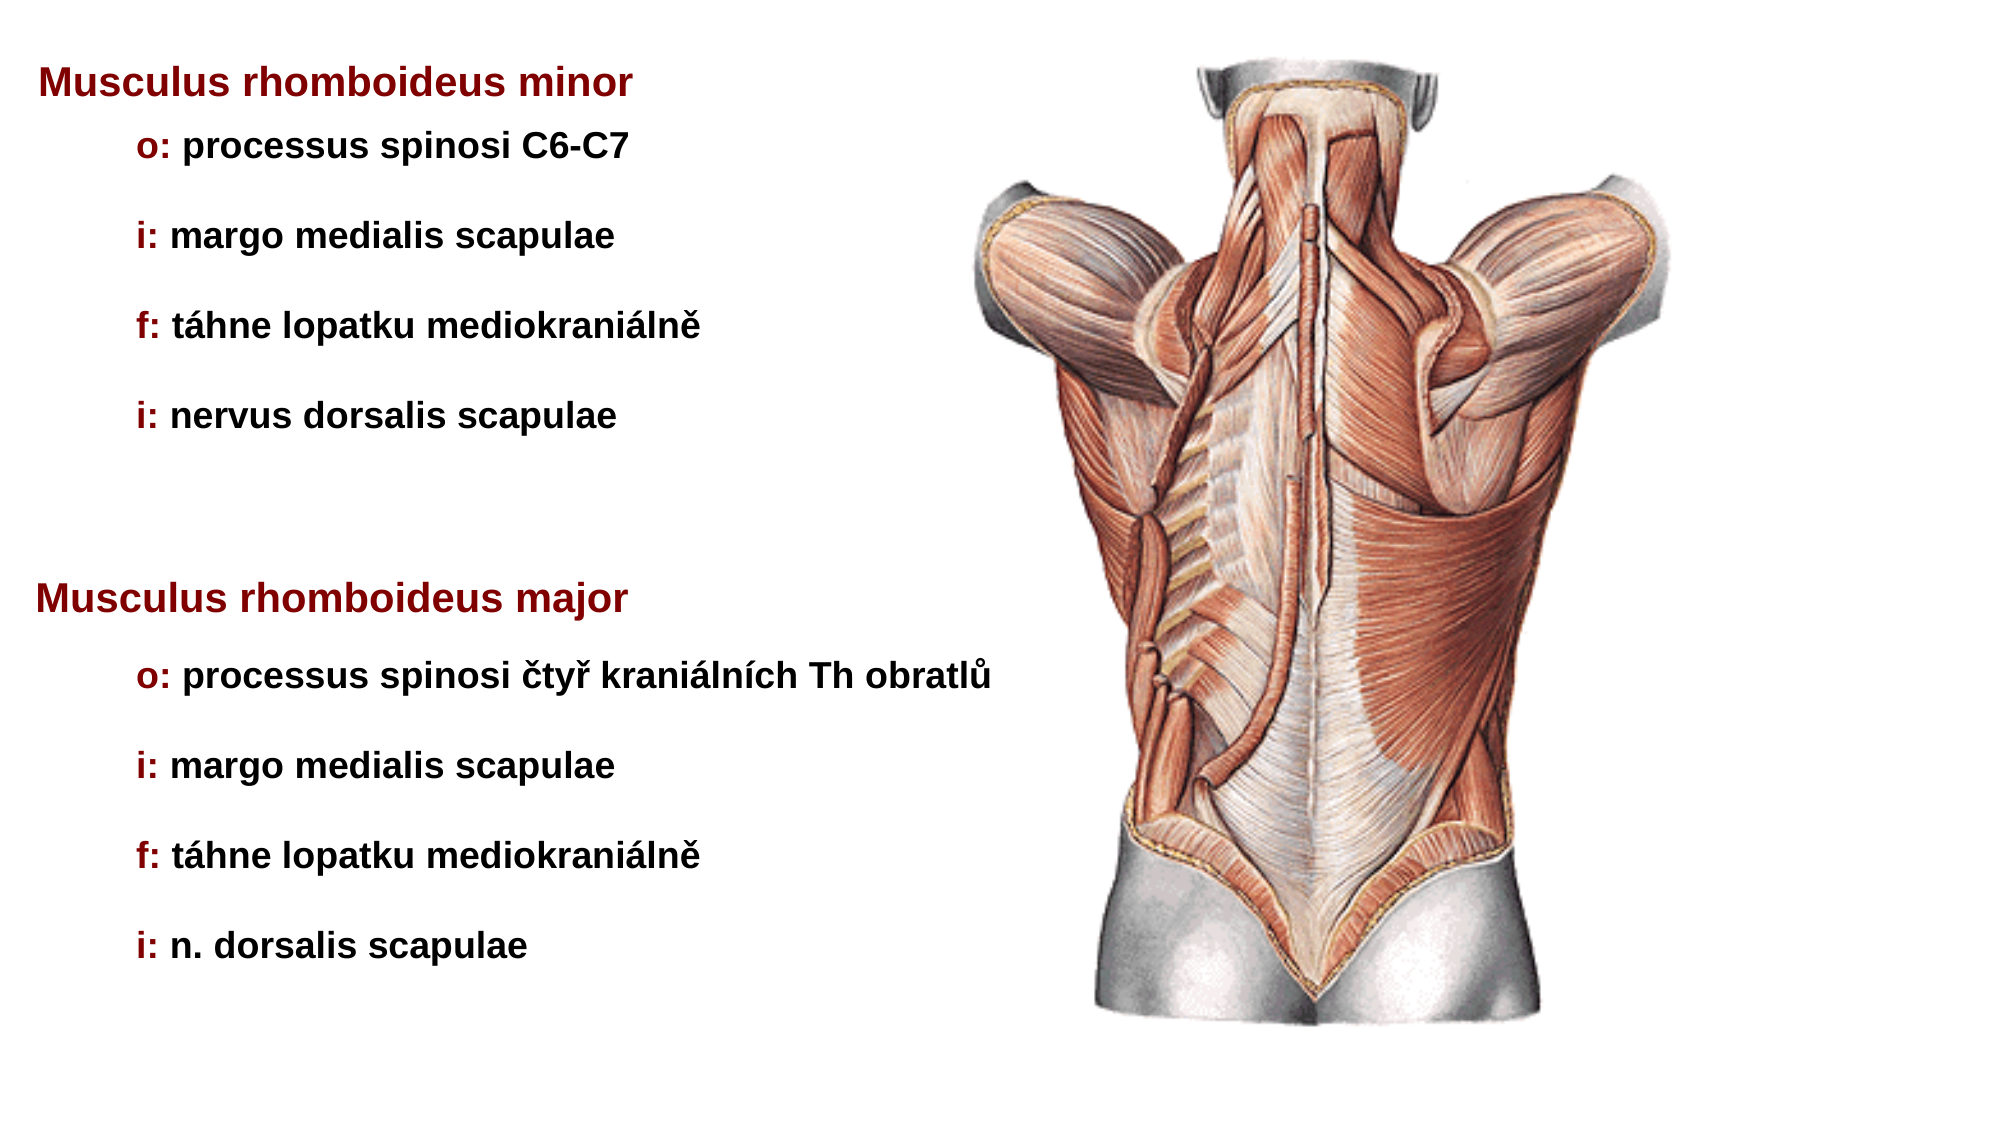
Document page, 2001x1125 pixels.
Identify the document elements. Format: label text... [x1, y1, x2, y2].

text_box Musculus rhomboideus major [20, 563, 862, 628]
picture [931, 30, 1707, 1055]
text_box o: processus spinosi C6-C7 i: margo medialis scapulae f: táhne lopatku mediokraniálně i: nervus dorsalis scapulae [121, 113, 748, 444]
text_box Musculus rhomboideus minor [23, 47, 649, 113]
text_box o: processus spinosi čtyř kraniálních Th obratlů i: margo medialis scapulae f: táhne lopatku mediokraniálně i: n. dorsalis scapulae [121, 643, 931, 974]
